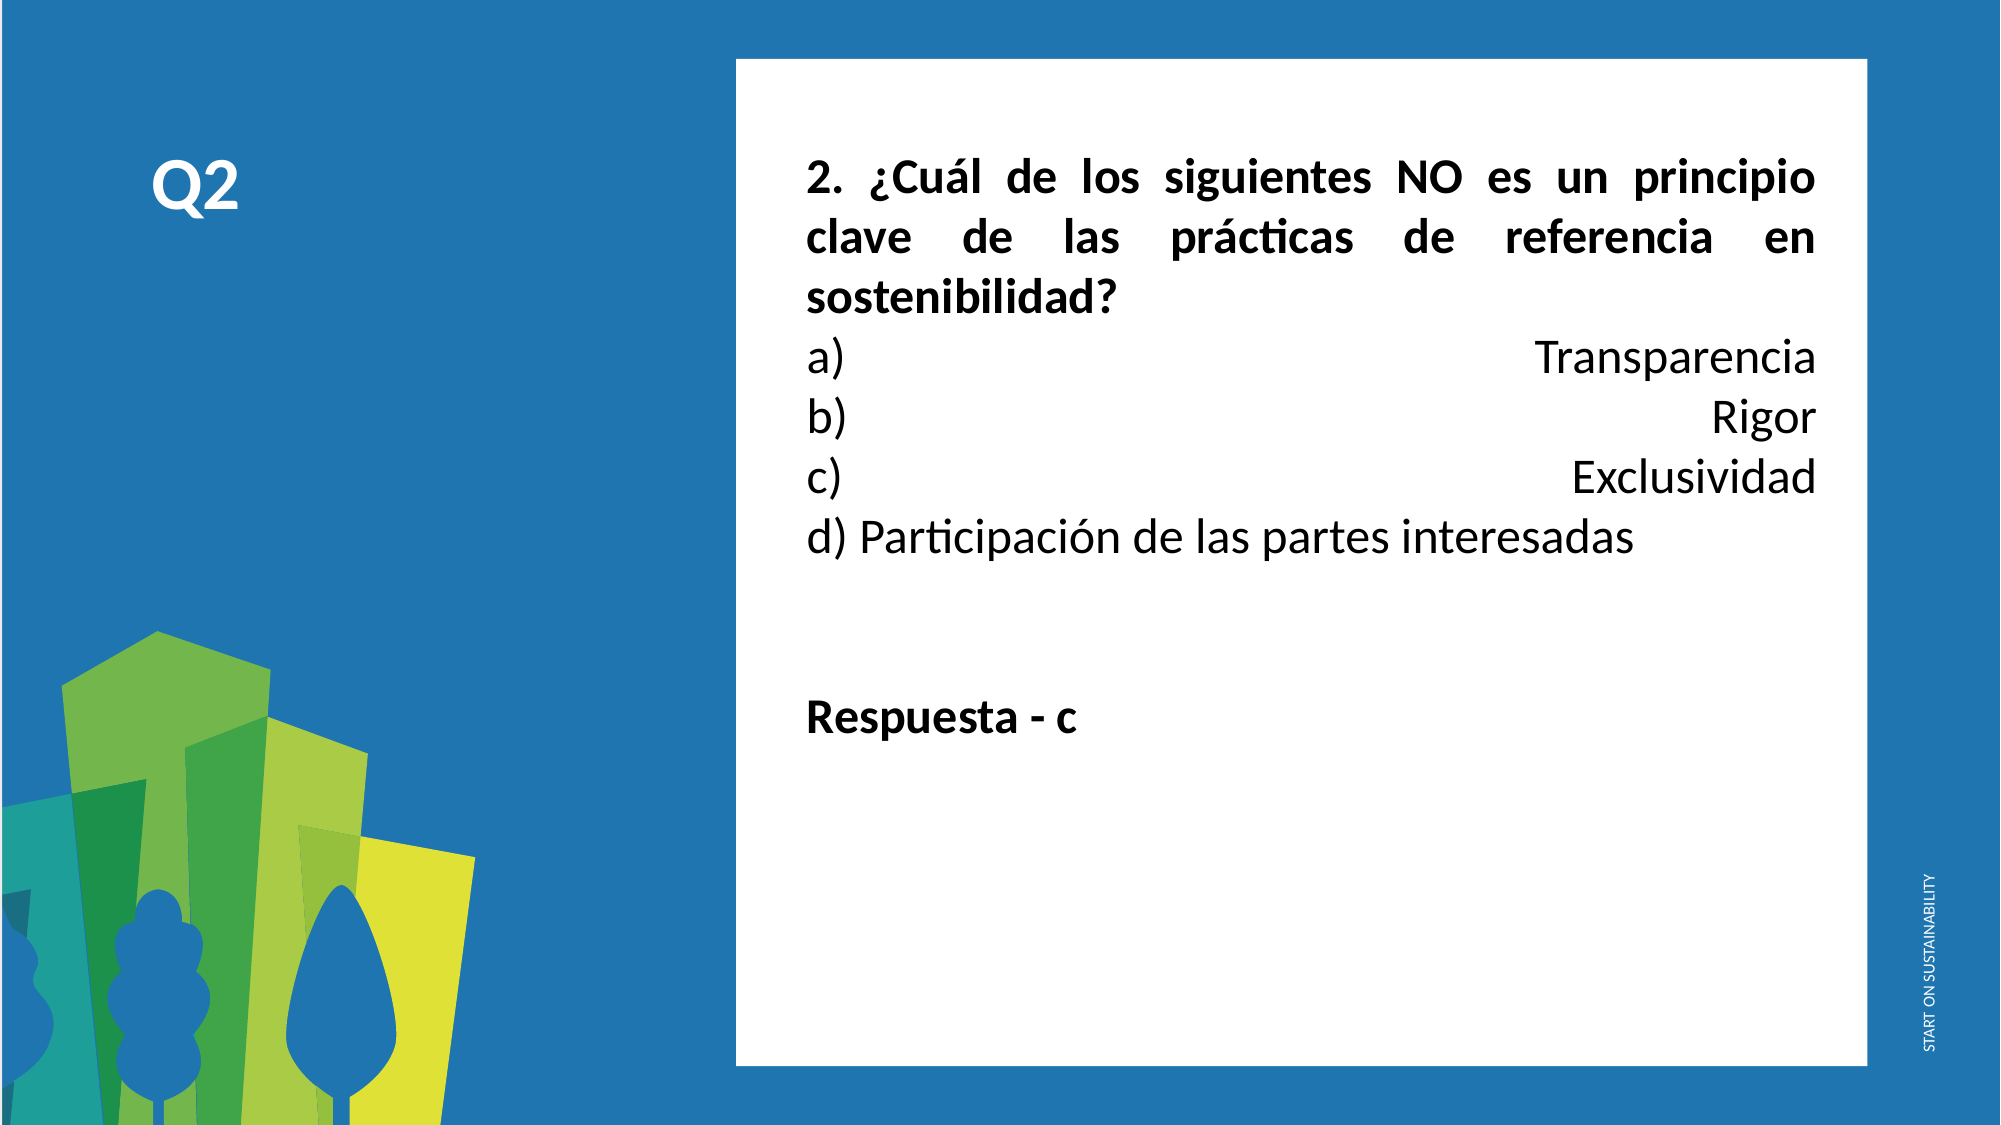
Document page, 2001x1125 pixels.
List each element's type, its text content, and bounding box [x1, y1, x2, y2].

list 2. ¿Cuál de los siguientes NO es un principio clave de las prácticas de referencia en sostenibilidad? a) Transparencia b) Rigor c) Exclusividad d) Participación de las partes interesadas Respuesta - c [791, 135, 1832, 984]
list Q2 [98, 137, 612, 429]
